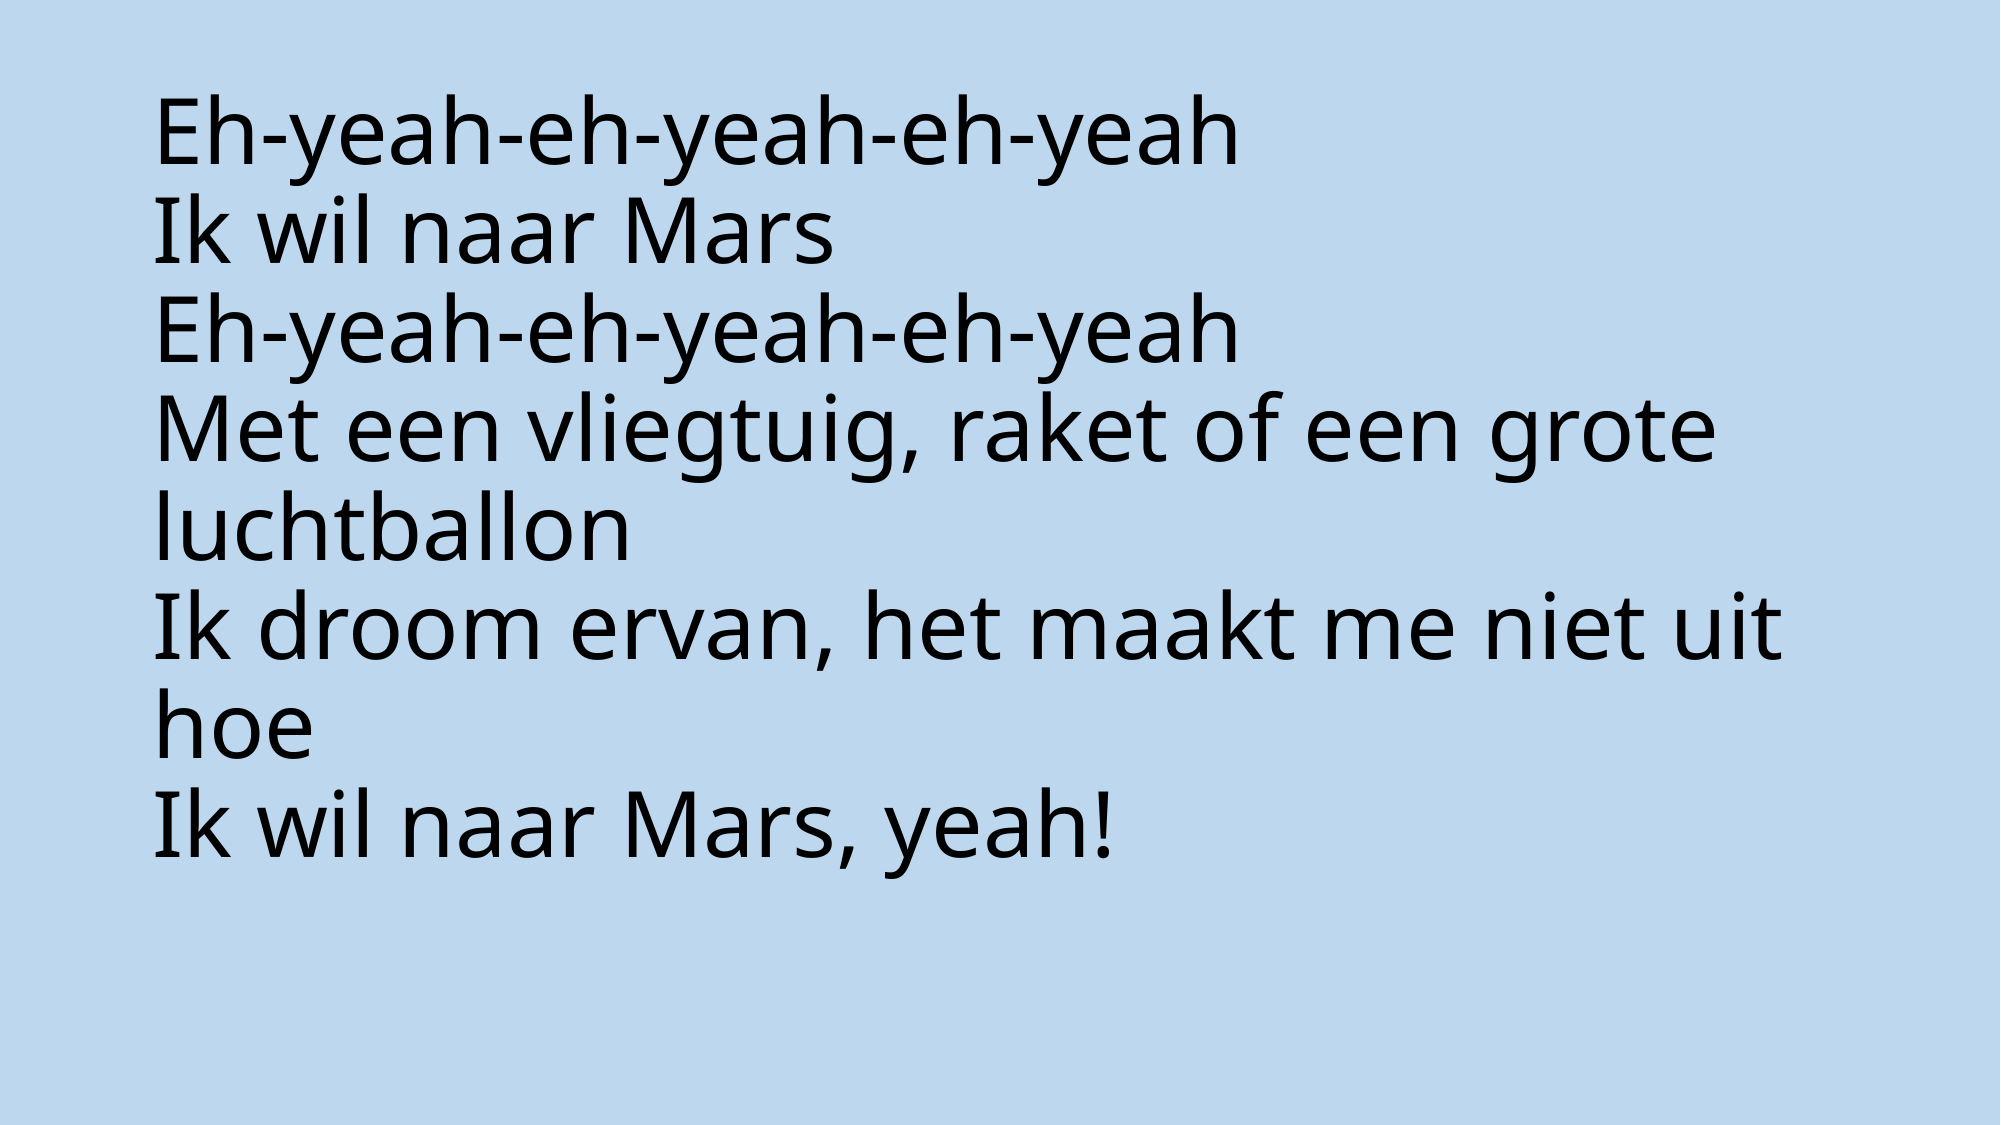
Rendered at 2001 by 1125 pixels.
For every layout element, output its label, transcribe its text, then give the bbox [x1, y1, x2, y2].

title Eh-yeah-eh-yeah-eh-yeah Ik wil naar Mars Eh-yeah-eh-yeah-eh-yeah Met een vliegtuig, raket of een grote luchtballon Ik droom ervan, het maakt me niet uit hoe Ik wil naar Mars, yeah! [137, 59, 1863, 1014]
